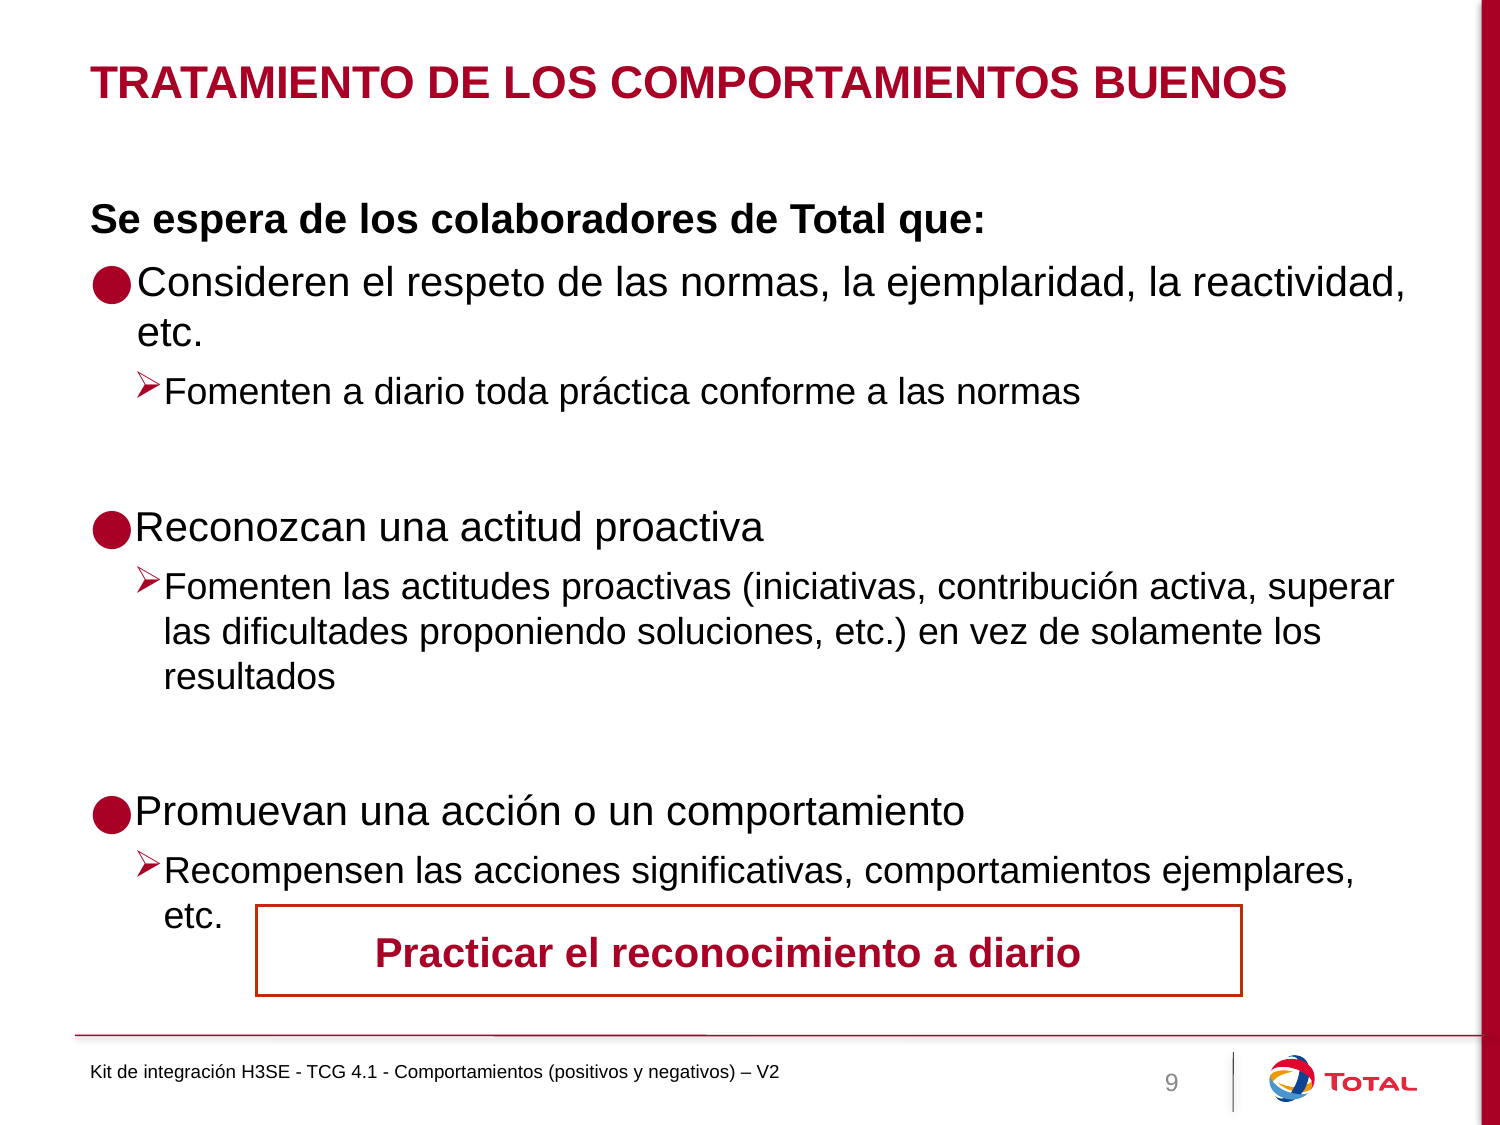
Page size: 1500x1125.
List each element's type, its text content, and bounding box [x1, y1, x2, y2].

slide_number 9 [1074, 1051, 1194, 1112]
list Se espera de los colaboradores de Total que: Consideren el respeto de las normas, la ejemplaridad, la reactividad, etc. Fomenten a diario toda práctica conforme a las normas Reconozcan una actitud proactiva Fomenten las actitudes proactivas (iniciativas, contribución activa, superar las dificultades proponiendo soluciones, etc.) en vez de solamente los resultados Promuevan una acción o un comportamiento Recompensen las acciones significativas, comportamientos ejemplares, etc. [74, 184, 1424, 1012]
text_box Practicar el reconocimiento a diario [256, 905, 1242, 996]
title TRATAMIENTO DE LOS COMPORTAMIENTOS BUENOS [75, 45, 1424, 150]
footer Kit de integración H3SE - TCG 4.1 - Comportamientos (positivos y negativos) – V2 [75, 1051, 988, 1112]
picture [1260, 1045, 1426, 1112]
